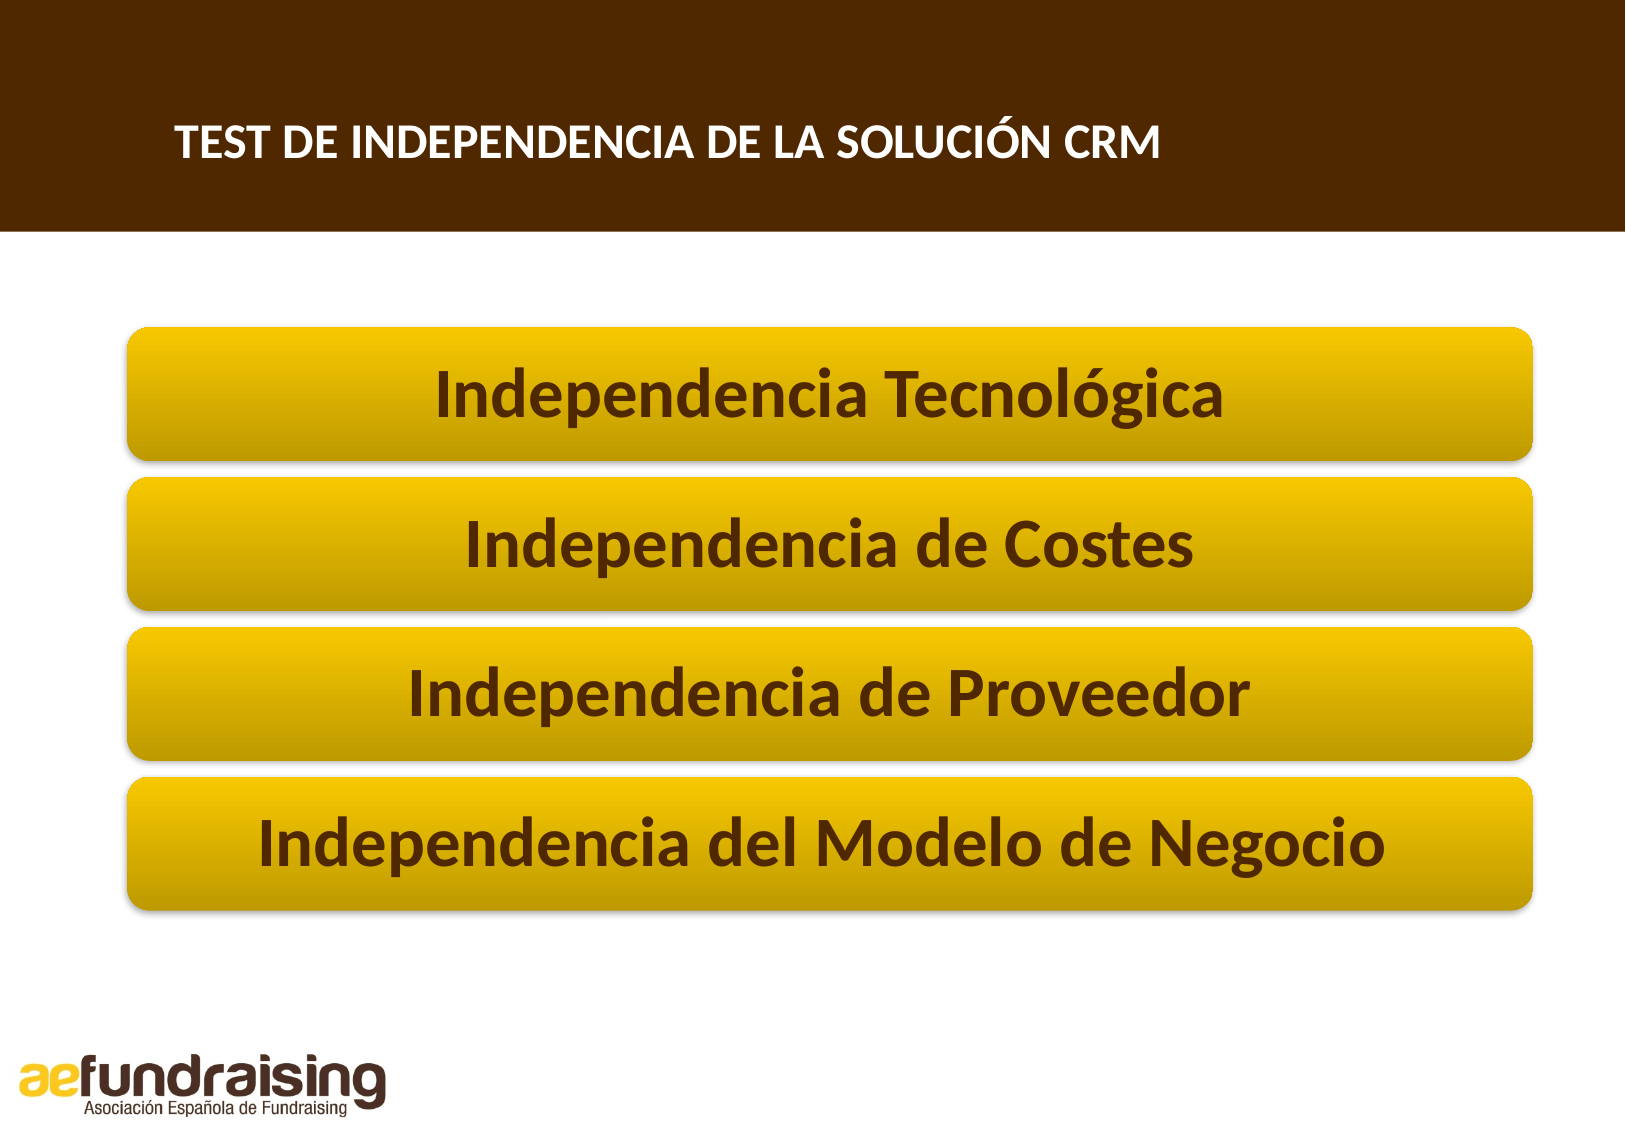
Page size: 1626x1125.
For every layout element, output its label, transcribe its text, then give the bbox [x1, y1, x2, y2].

text_box TEST DE INDEPENDENCIA DE LA SOLUCIÓN CRM [159, 100, 1325, 176]
picture [0, 1043, 404, 1125]
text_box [127, 326, 1534, 913]
